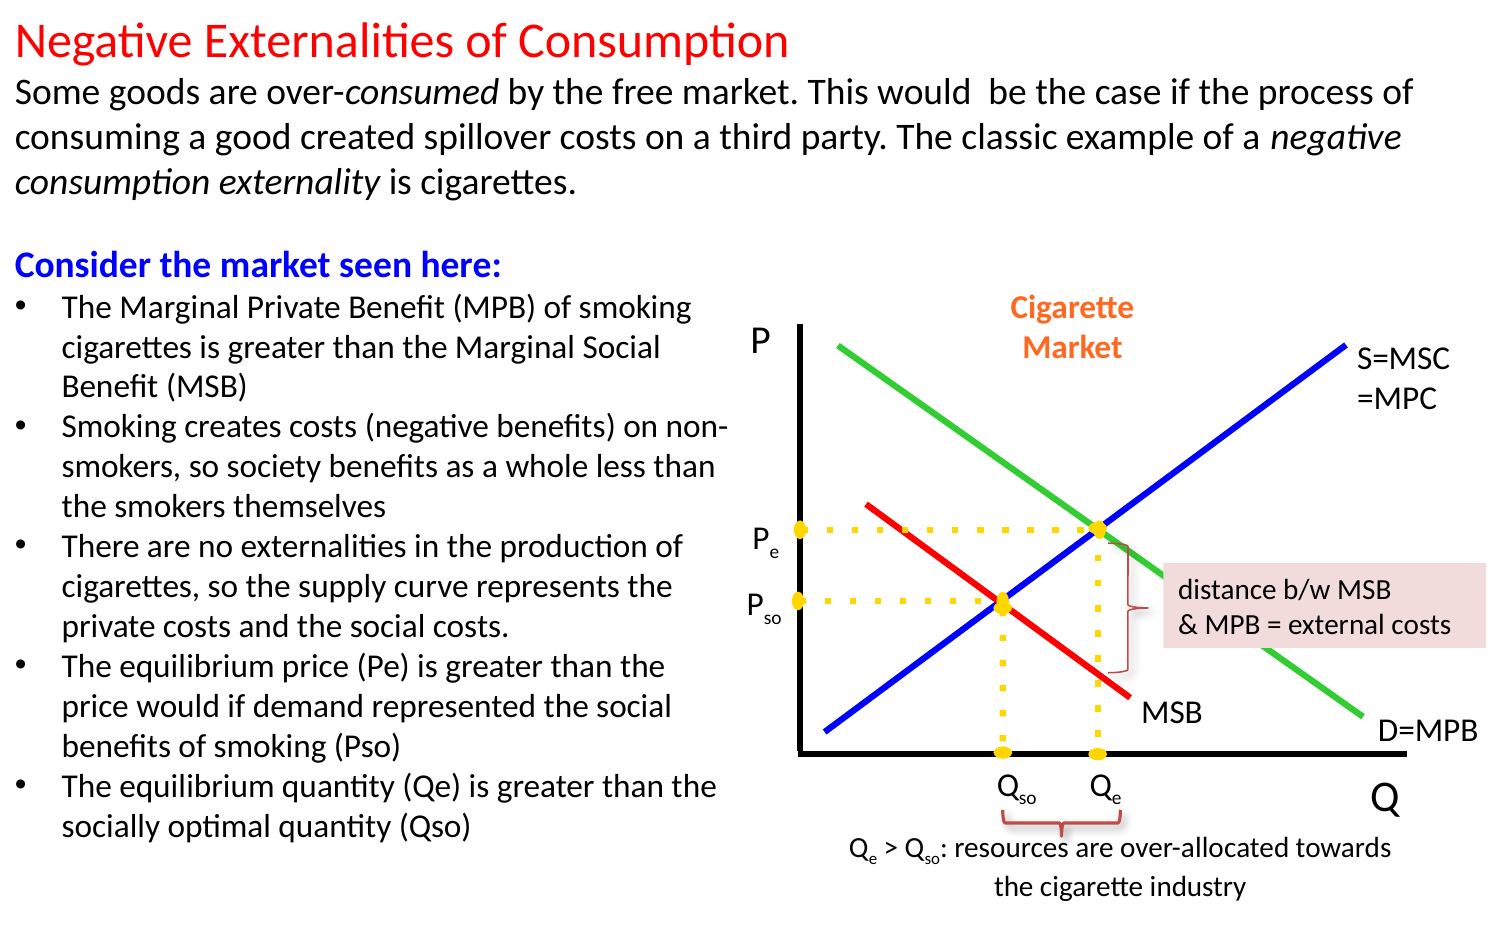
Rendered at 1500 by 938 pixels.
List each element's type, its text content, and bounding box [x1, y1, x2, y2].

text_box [731, 278, 1500, 907]
text_box Negative Externalities of Consumption Some goods are over-consumed by the free market. This would be the case if the process of consuming a good created spillover costs on a third party. The classic example of a negative consumption externality is cigarettes. [0, 0, 1500, 210]
text_box Consider the market seen here: The Marginal Private Benefit (MPB) of smoking cigarettes is greater than the Marginal Social Benefit (MSB) Smoking creates costs (negative benefits) on non-smokers, so society benefits as a whole less than the smokers themselves There are no externalities in the production of cigarettes, so the supply curve represents the private costs and the social costs. The equilibrium price (Pe) is greater than the price would if demand represented the social benefits of smoking (Pso) The equilibrium quantity (Qe) is greater than the socially optimal quantity (Qso) [0, 232, 750, 852]
